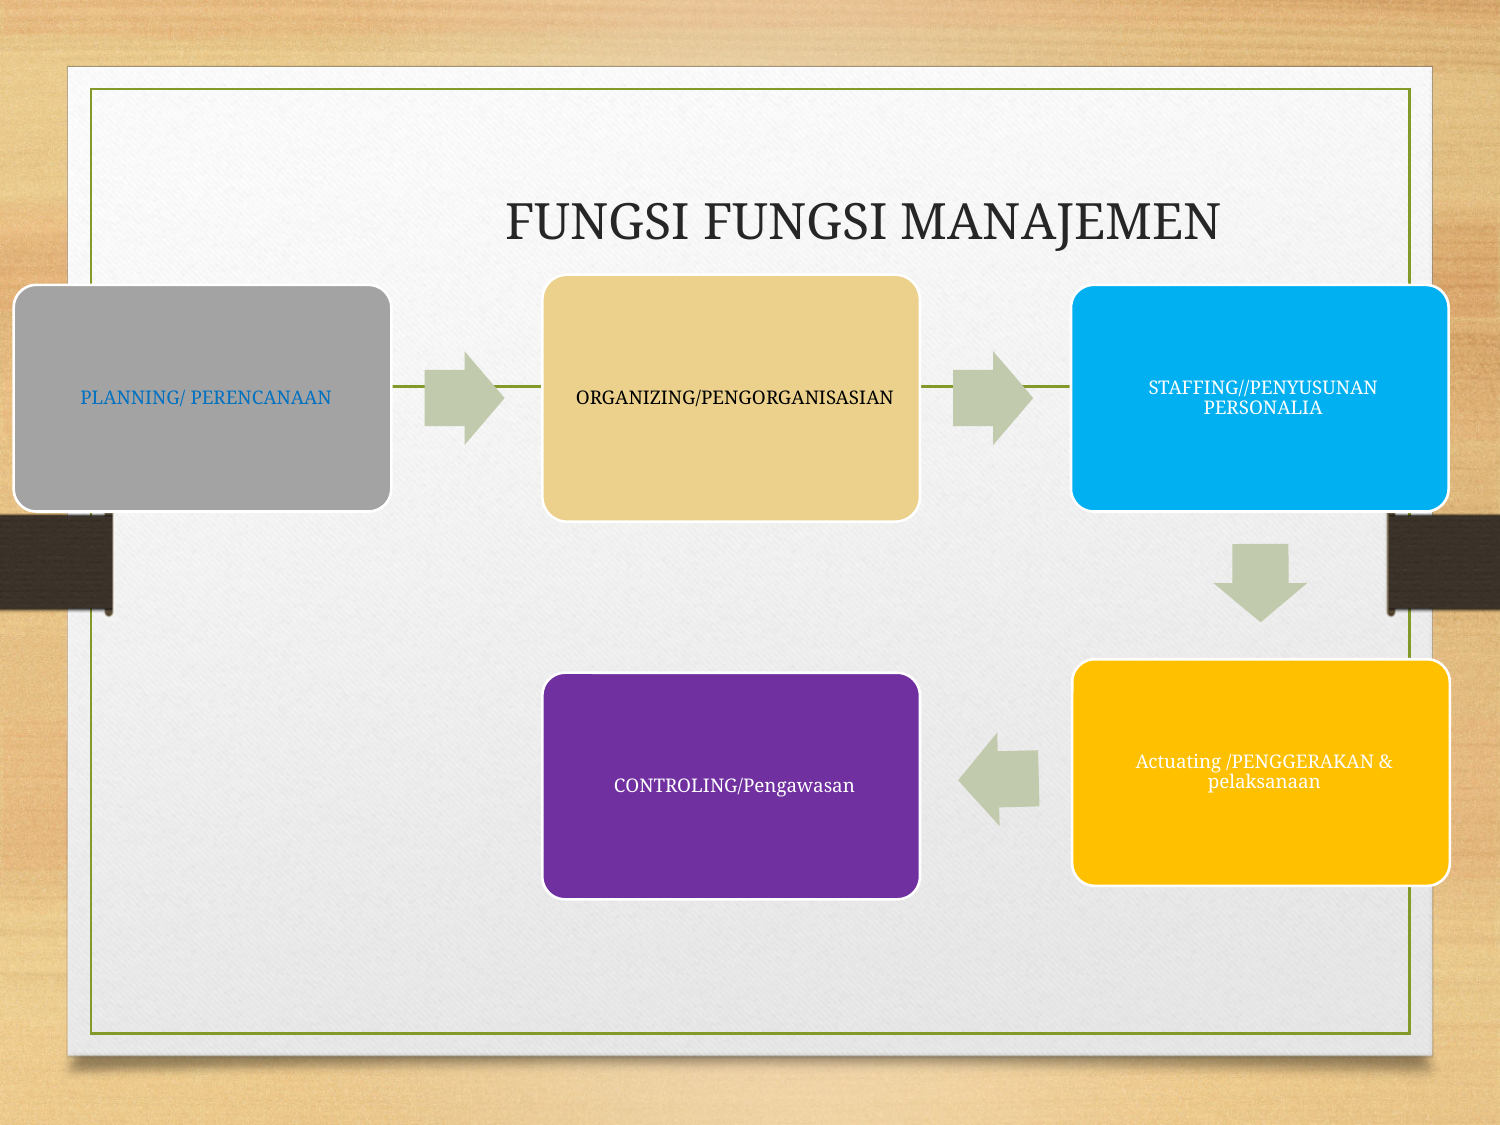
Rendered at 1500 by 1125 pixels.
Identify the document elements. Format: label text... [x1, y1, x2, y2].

title FUNGSI FUNGSI MANAJEMEN [287, 90, 1440, 174]
picture [0, 0, 1500, 1125]
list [12, 174, 1451, 1000]
